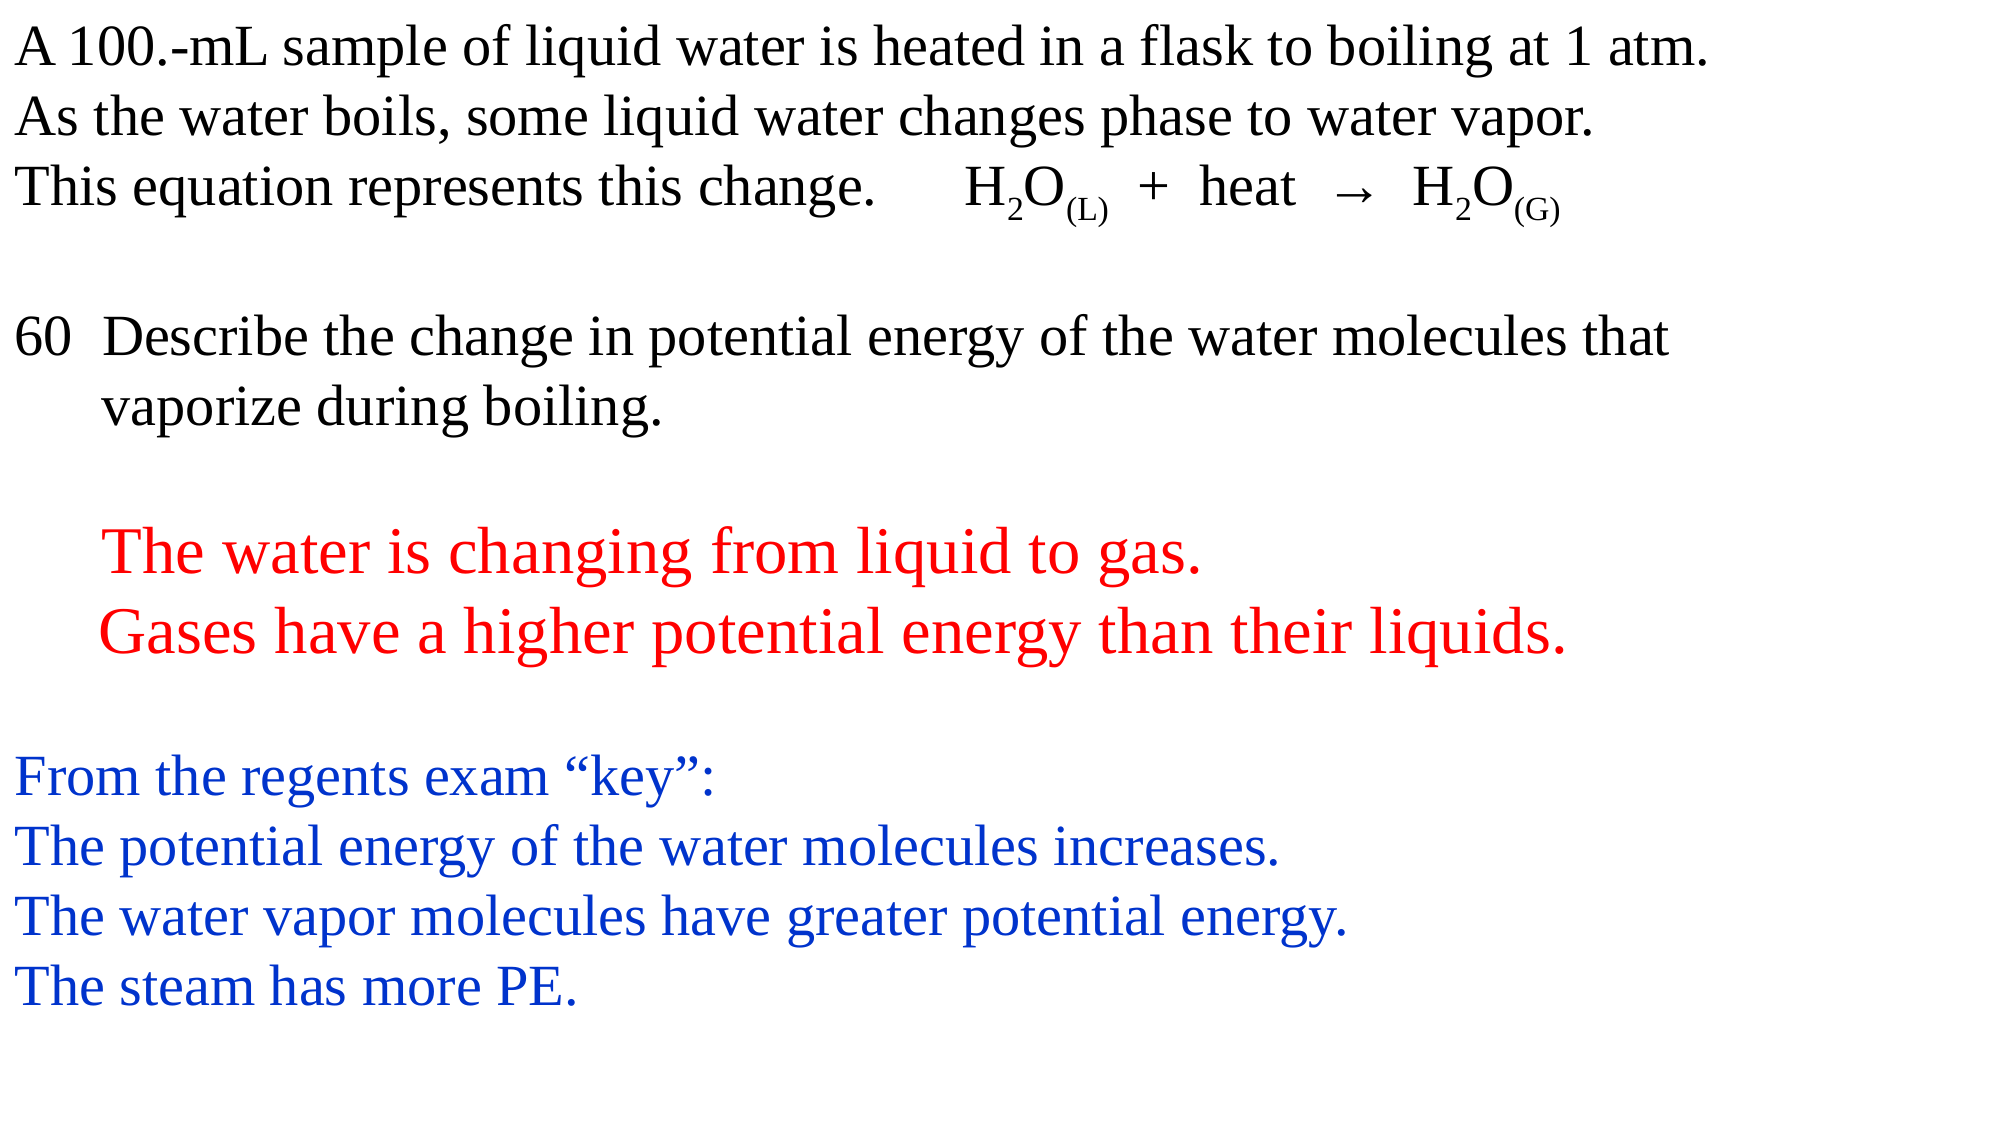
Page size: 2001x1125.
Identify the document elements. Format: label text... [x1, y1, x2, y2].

text_box A 100.-mL sample of liquid water is heated in a flask to boiling at 1 atm. As the water boils, some liquid water changes phase to water vapor. This equation represents this change. H2O(L) + heat → H2O(G) 60 Describe the change in potential energy of the water molecules that vaporize during boiling. The water is changing from liquid to gas. Gases have a higher potential energy than their liquids. From the regents exam “key”: The potential energy of the water molecules increases. The water vapor molecules have greater potential energy. The steam has more PE. [0, 0, 2000, 1095]
